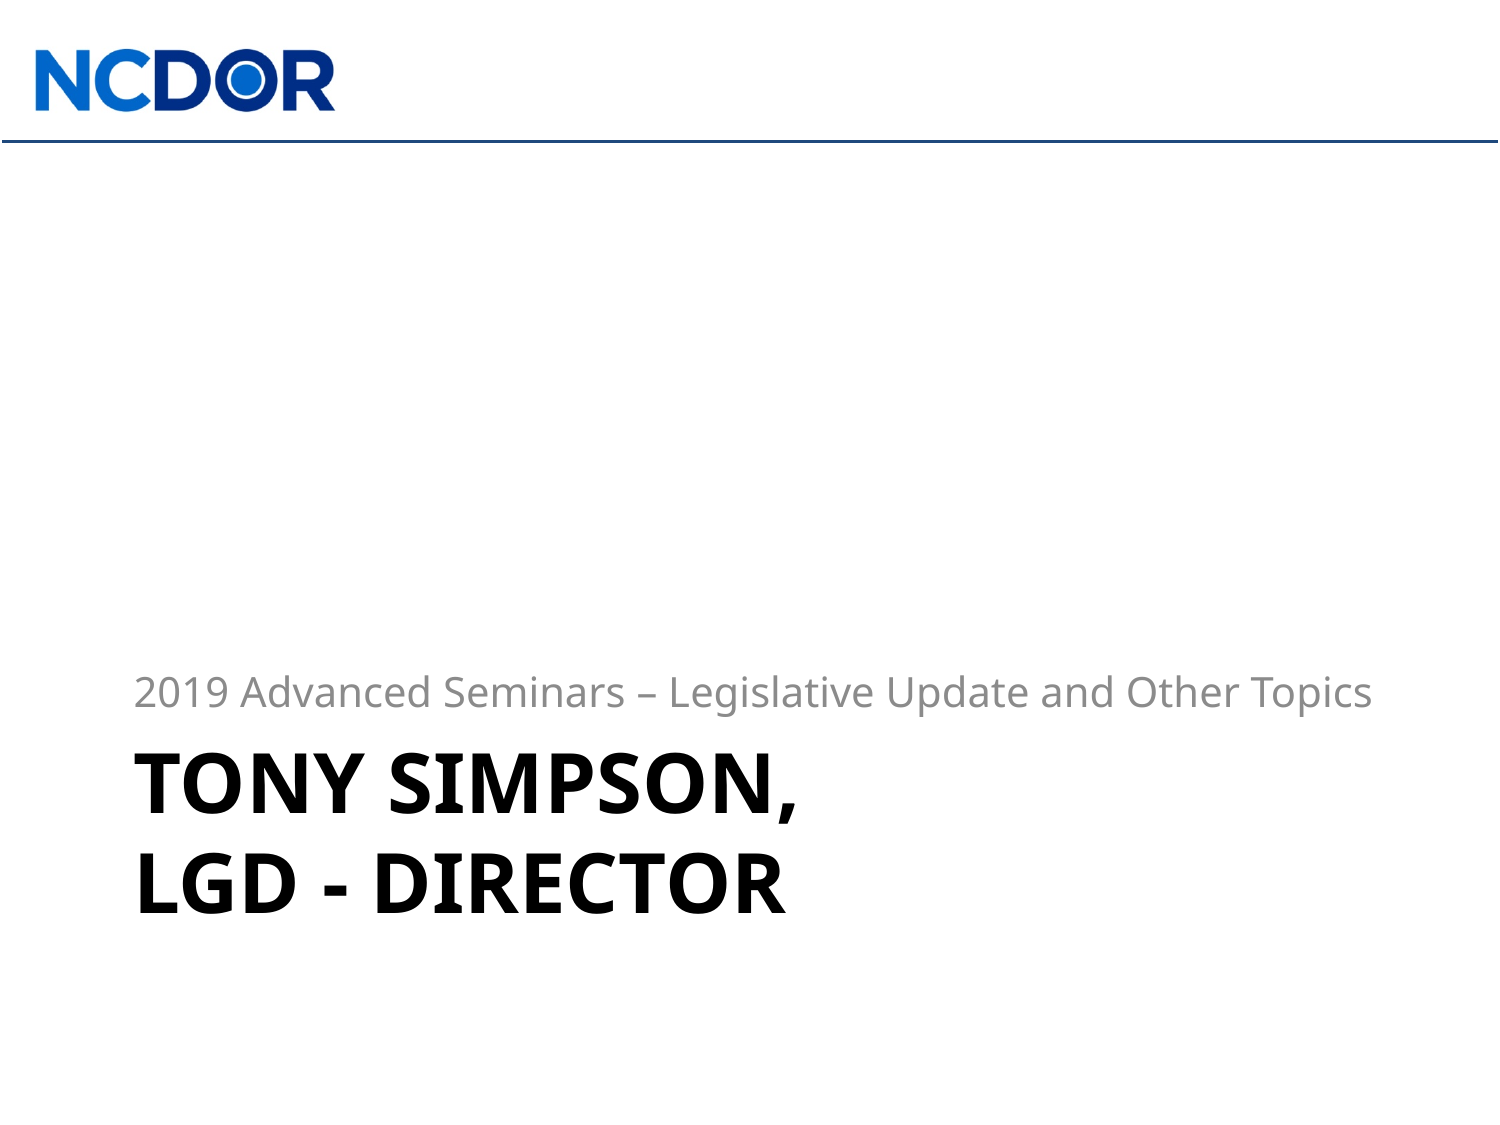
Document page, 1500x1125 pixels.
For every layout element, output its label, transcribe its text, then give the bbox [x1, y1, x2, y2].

picture [24, 24, 338, 135]
title Tony Simpson, lgd - director [118, 724, 1394, 947]
list 2019 Advanced Seminars – Legislative Update and Other Topics [118, 476, 1394, 724]
